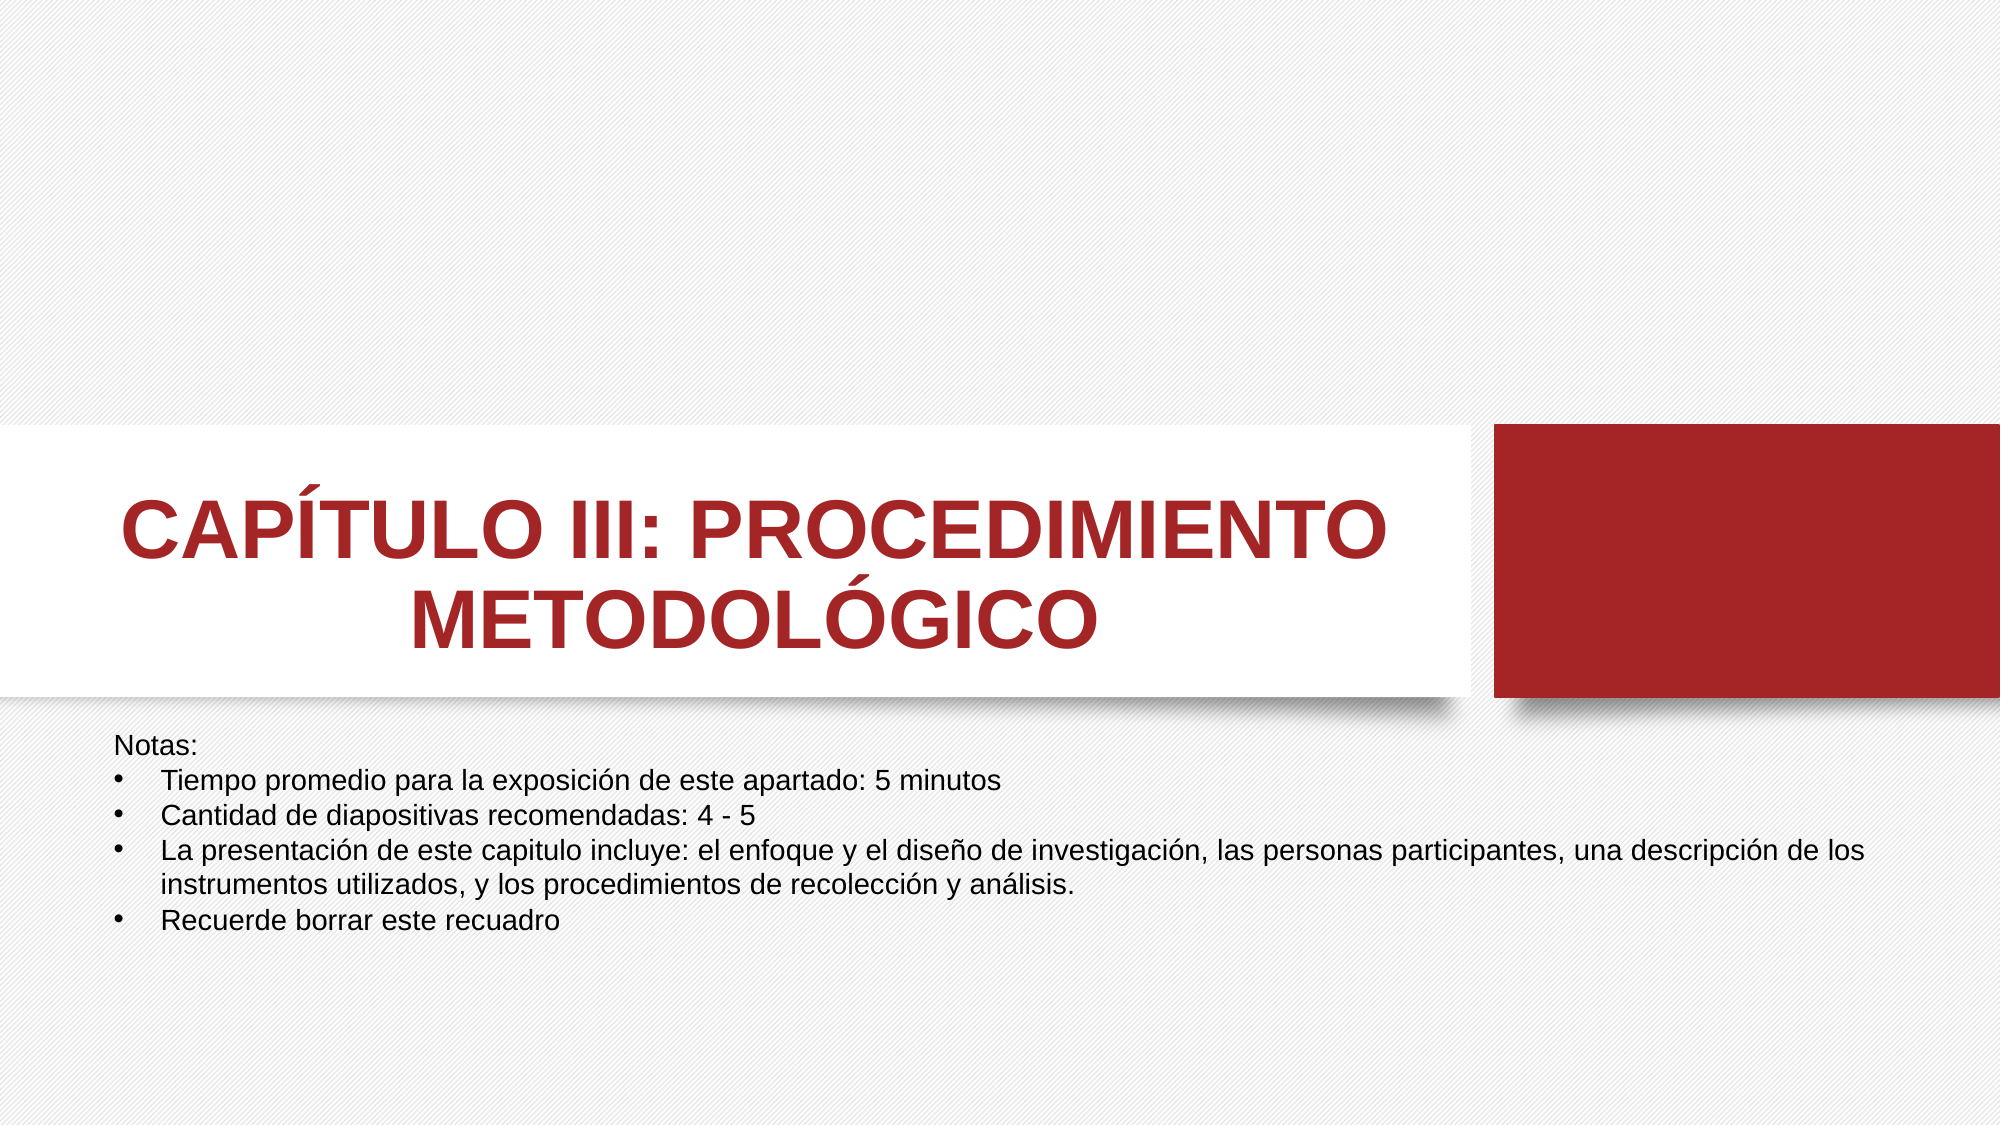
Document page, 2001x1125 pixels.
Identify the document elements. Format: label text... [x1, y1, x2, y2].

title CAPÍTULO III: PROCEDIMIENTO METODOLÓGICO [24, 448, 1487, 674]
picture [0, 698, 1472, 742]
text_box Notas: Tiempo promedio para la exposición de este apartado: 5 minutos Cantidad de diapositivas recomendadas: 4 - 5 La presentación de este capitulo incluye: el enfoque y el diseño de investigación, las personas participantes, una descripción de los instrumentos utilizados, y los procedimientos de recolección y análisis. Recuerde borrar este recuadro [24, 718, 1944, 944]
picture [1494, 698, 2000, 742]
